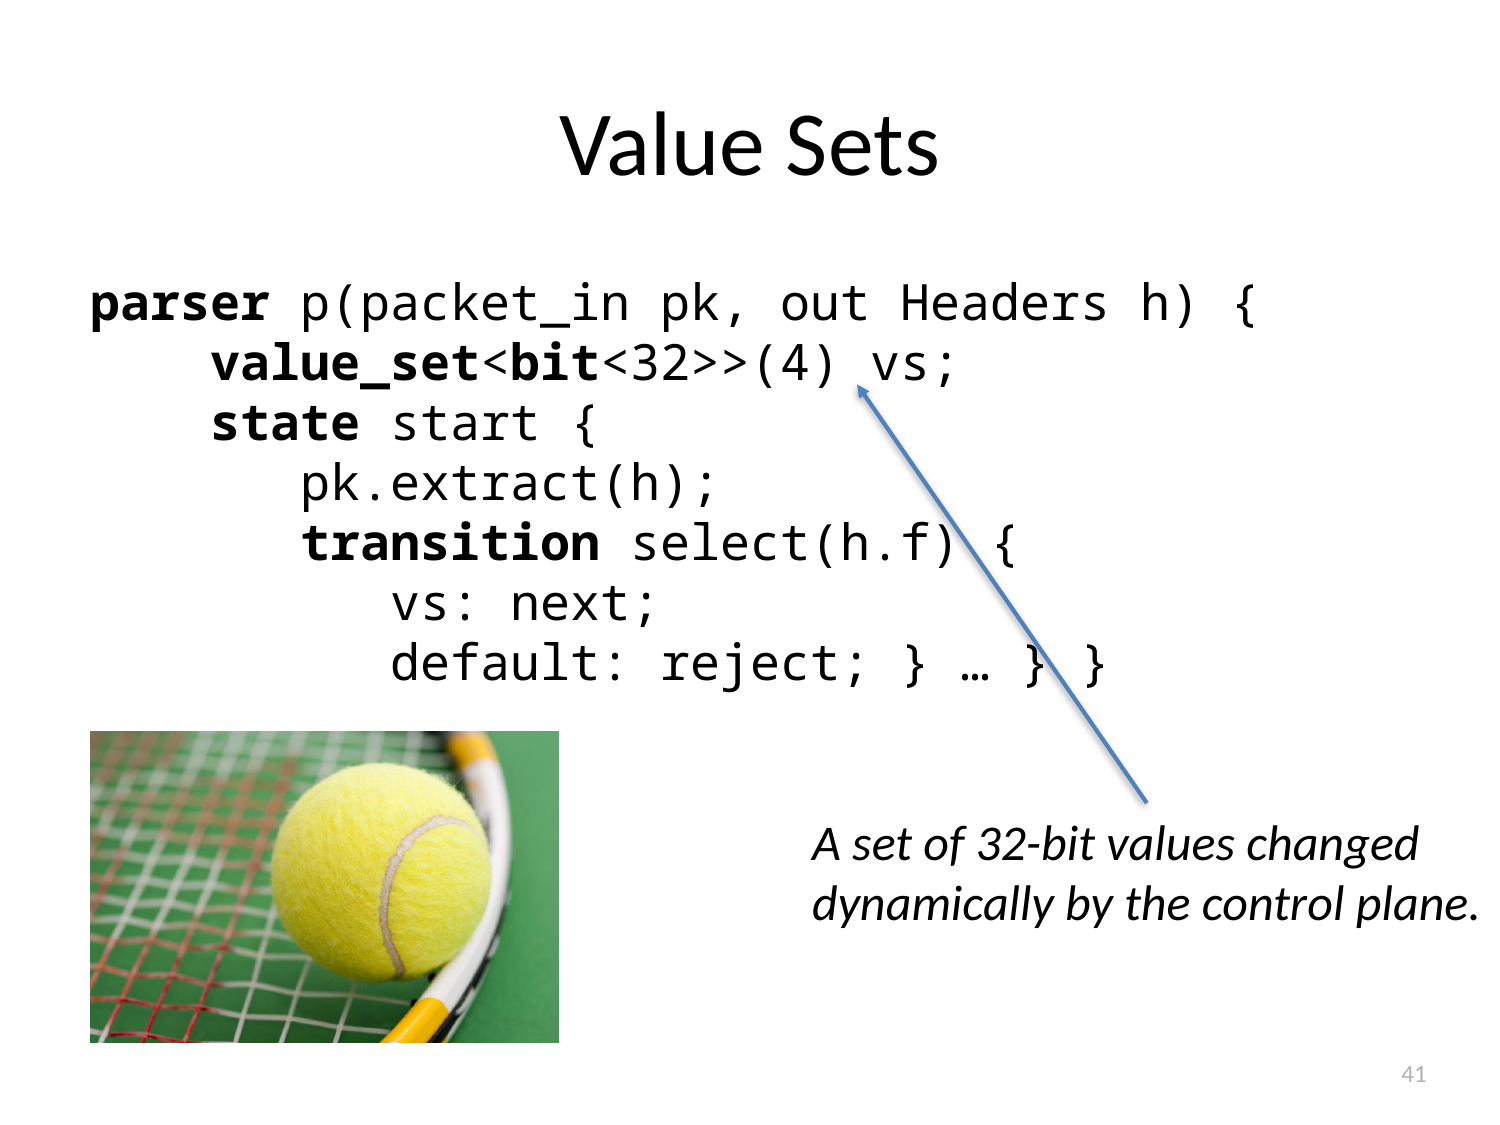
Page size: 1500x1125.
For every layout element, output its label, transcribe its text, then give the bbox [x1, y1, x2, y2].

list parser p(packet_in pk, out Headers h) { value_set<bit<32>>(4) vs; state start { pk.extract(h); transition select(h.f) { vs: next; default: reject; } … } } [75, 262, 1425, 1005]
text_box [856, 384, 1148, 804]
picture [90, 731, 559, 1043]
slide_number 41 [1285, 1042, 1442, 1103]
title Value Sets [75, 45, 1425, 233]
text_box A set of 32-bit values changed dynamically by the control plane. [797, 803, 1497, 938]
